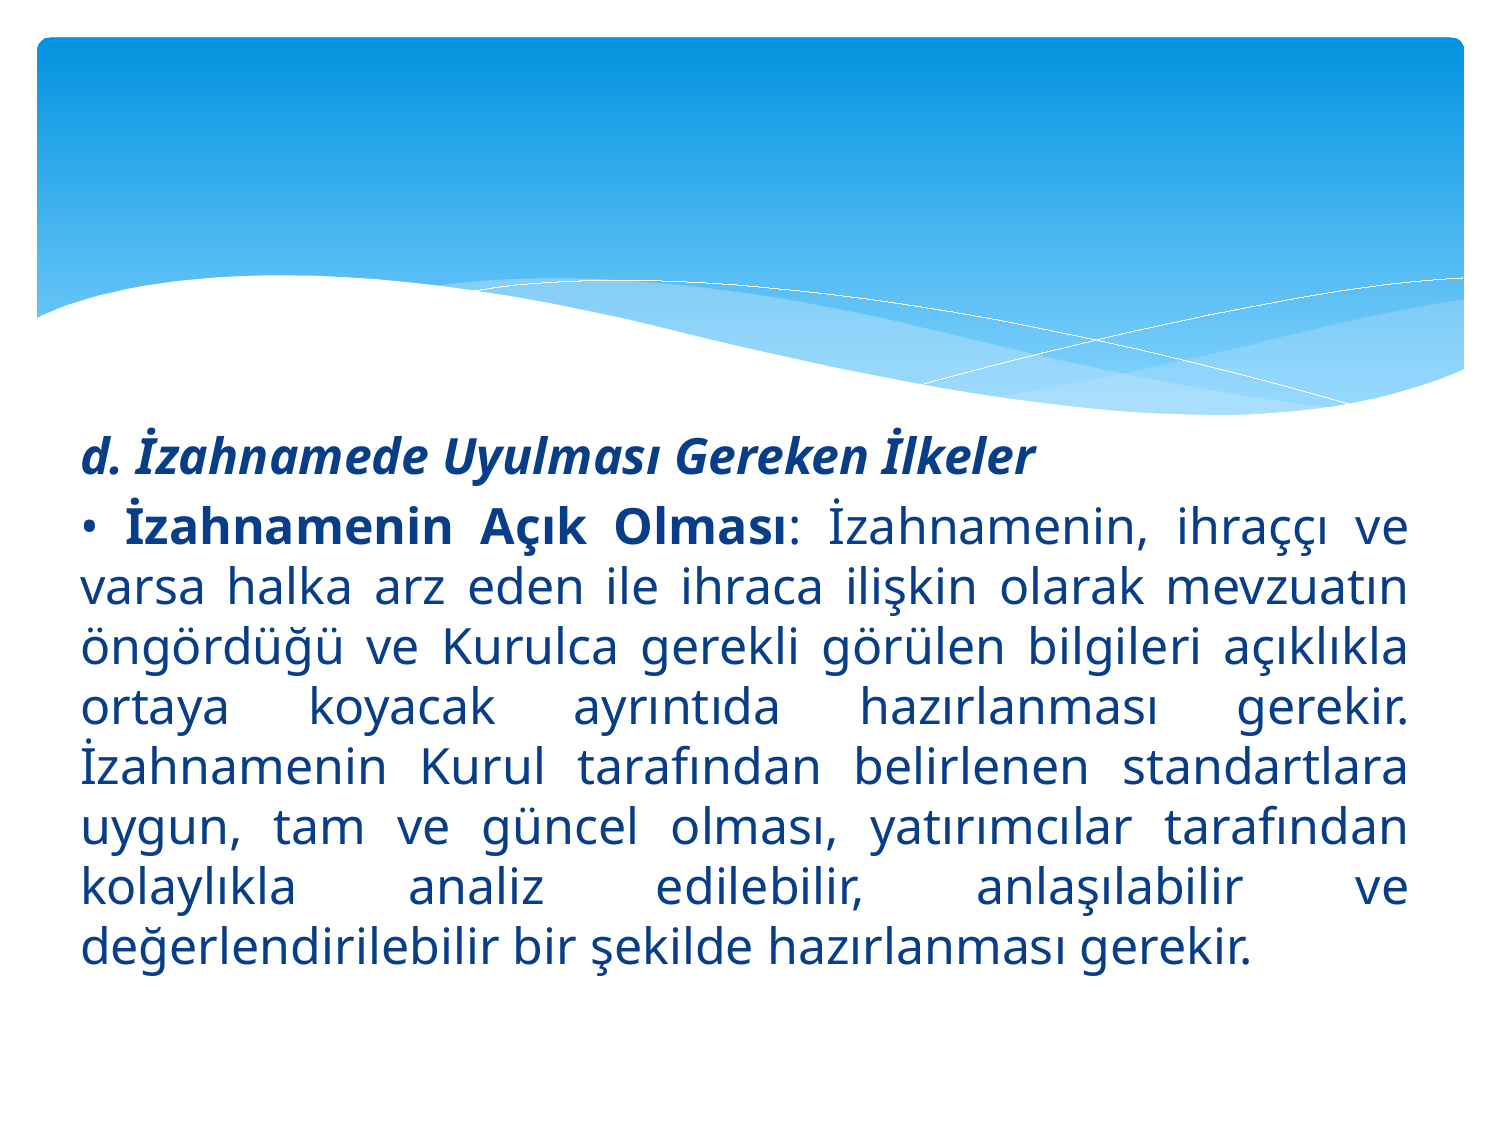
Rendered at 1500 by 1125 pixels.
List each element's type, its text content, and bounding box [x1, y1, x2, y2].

list d. İzahnamede Uyulması Gereken İlkeler • İzahnamenin Açık Olması: İzahnamenin, ihraççı ve varsa halka arz eden ile ihraca ilişkin olarak mevzuatın öngördüğü ve Kurulca gerekli görülen bilgileri açıklıkla ortaya koyacak ayrıntıda hazırlanması gerekir. İzahnamenin Kurul tarafından belirlenen standartlara uygun, tam ve güncel olması, yatırımcılar tarafından kolaylıkla analiz edilebilir, anlaşılabilir ve değerlendirilebilir bir şekilde hazırlanması gerekir. [64, 137, 1425, 1005]
